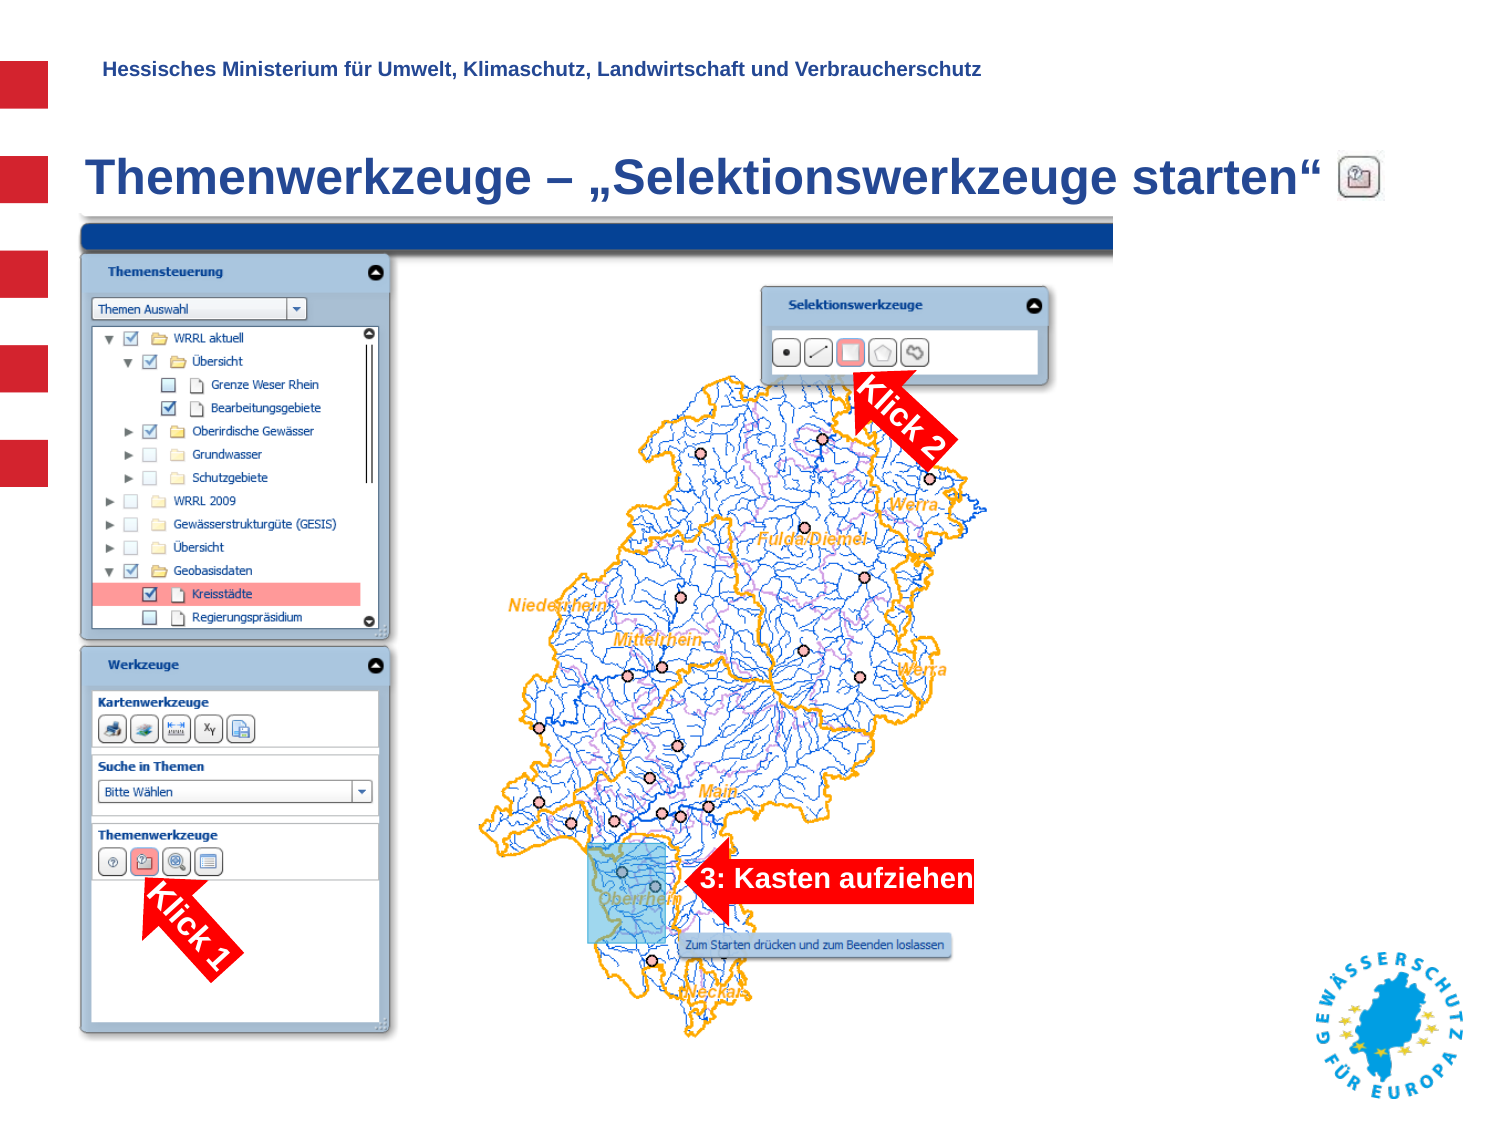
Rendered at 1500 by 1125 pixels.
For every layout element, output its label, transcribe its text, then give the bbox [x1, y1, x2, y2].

picture [1316, 952, 1463, 1099]
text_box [119, 880, 260, 972]
picture [0, 61, 48, 487]
text_box Themenwerkzeuge – „Selektionswerkzeuge starten“ [70, 137, 1339, 212]
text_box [831, 372, 972, 463]
picture [1336, 149, 1385, 201]
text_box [675, 836, 991, 927]
picture [76, 213, 1113, 1071]
